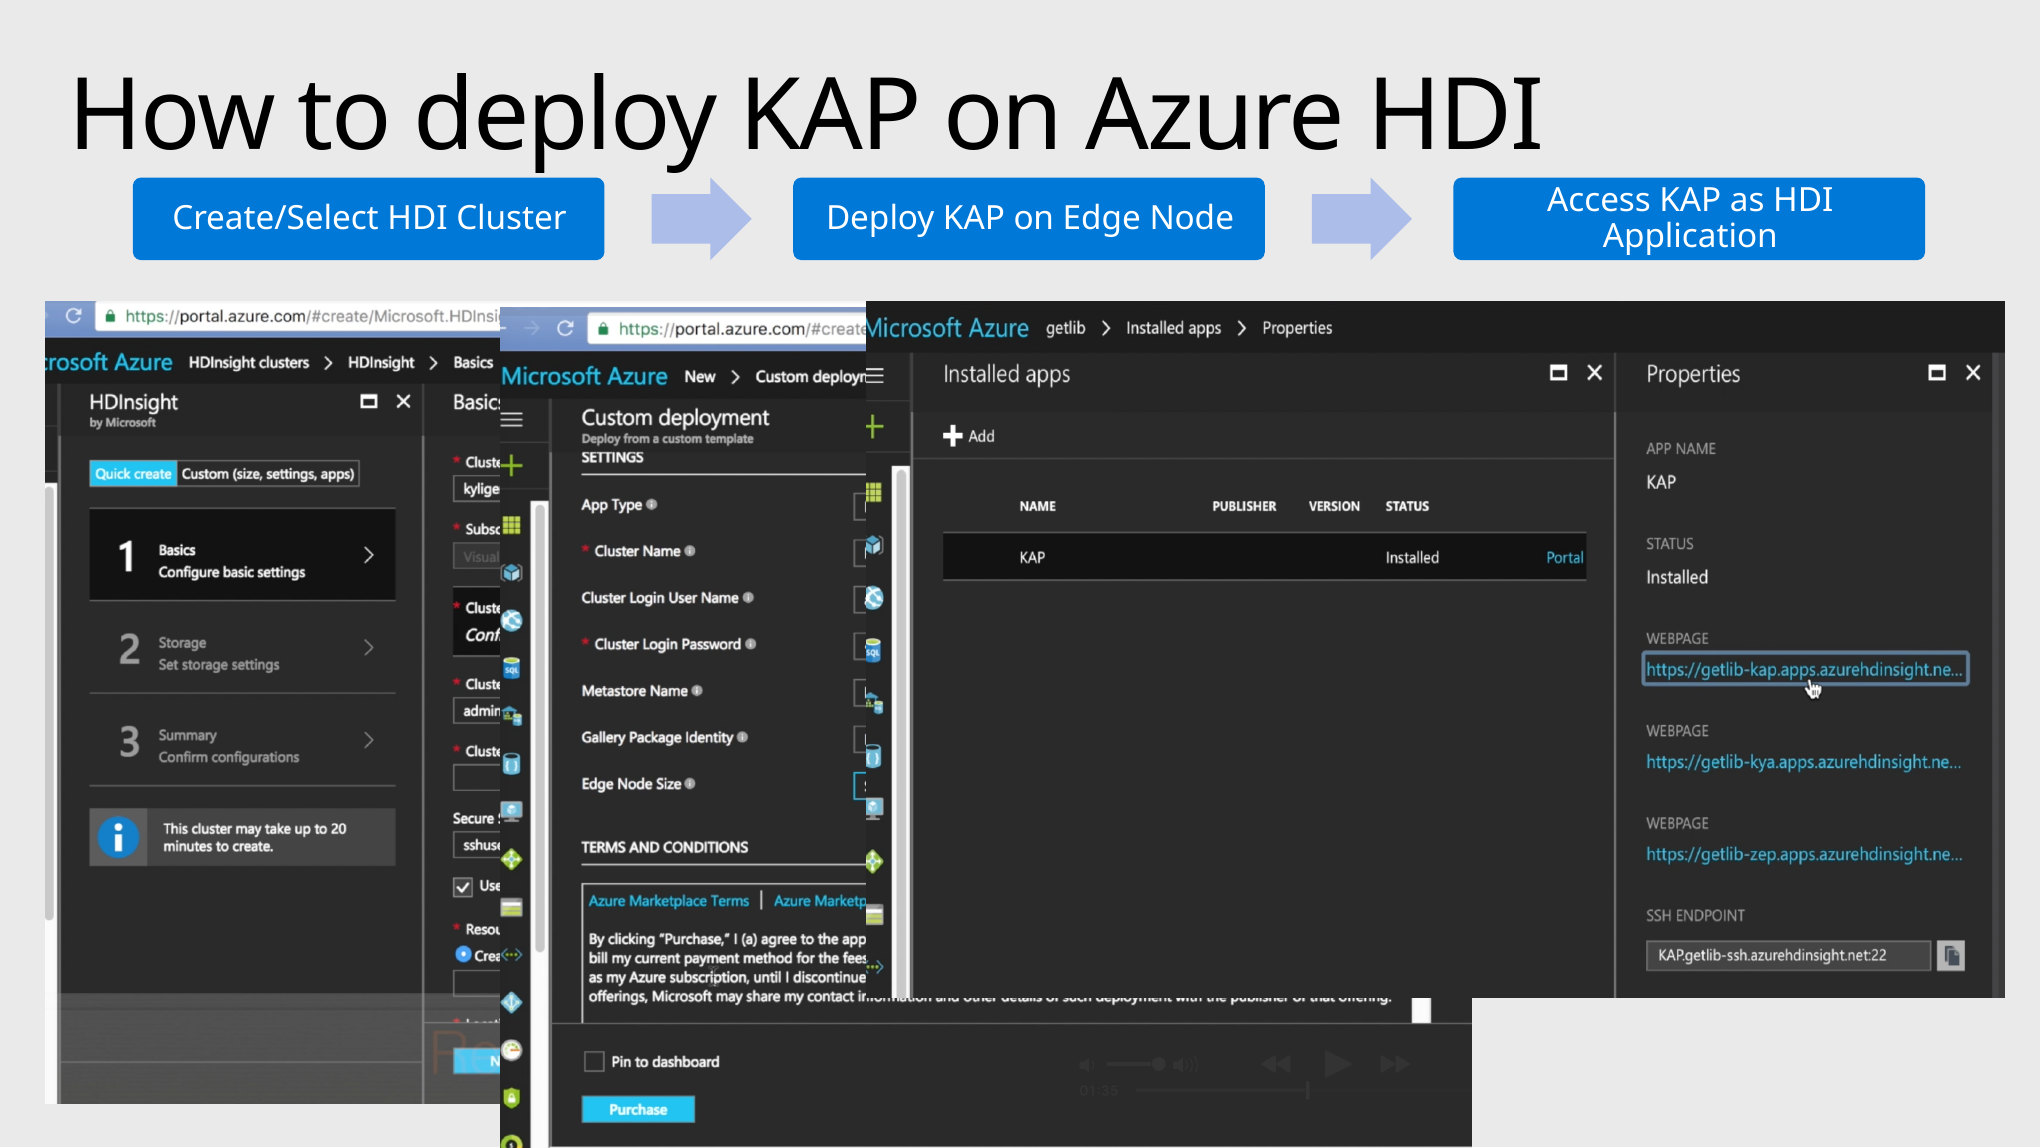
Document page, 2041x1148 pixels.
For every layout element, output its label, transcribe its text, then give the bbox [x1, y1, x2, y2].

picture [44, 301, 2005, 1148]
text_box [130, 177, 1927, 261]
title How to deploy KAP on Azure HDI [45, 48, 1996, 199]
